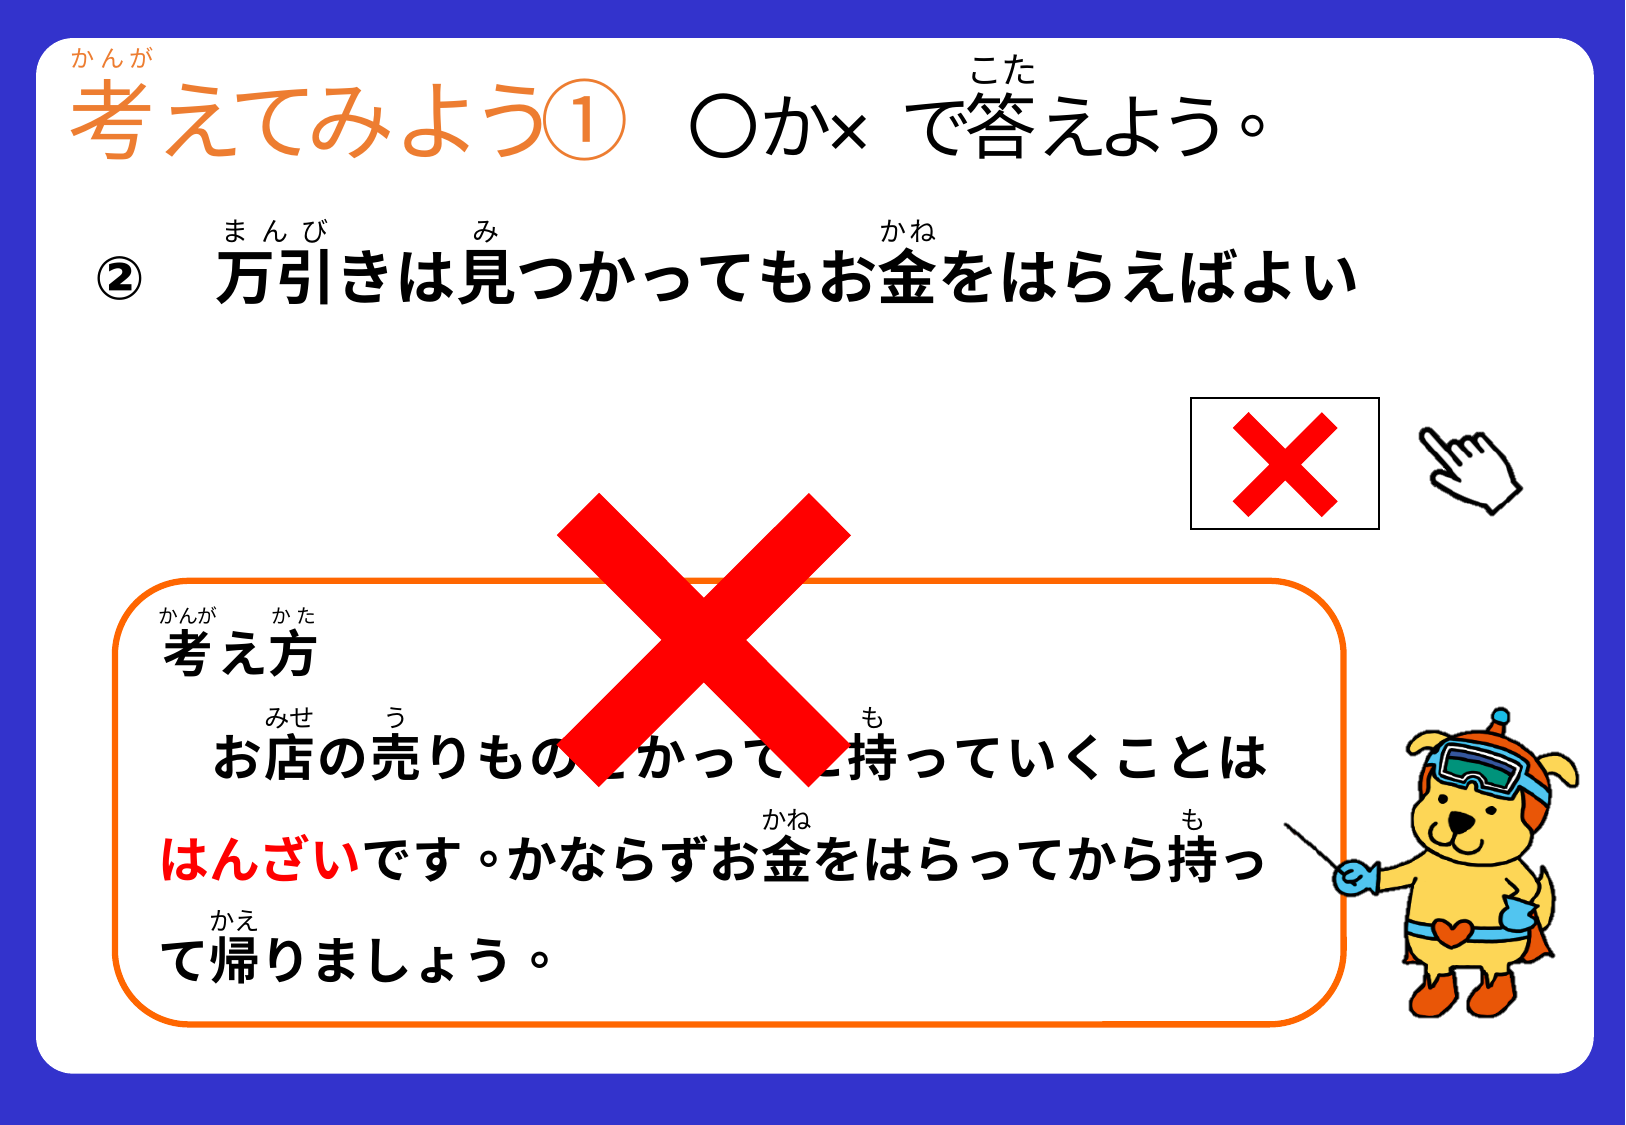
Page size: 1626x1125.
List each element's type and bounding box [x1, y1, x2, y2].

text_box [34, 36, 1595, 1075]
text_box [158, 594, 1271, 1000]
text_box [94, 211, 1494, 426]
picture [1275, 700, 1589, 1025]
text_box [1190, 426, 1380, 530]
text_box [556, 492, 701, 594]
text_box [67, 39, 1318, 187]
text_box [707, 493, 852, 594]
picture [1399, 399, 1533, 530]
text_box [1232, 426, 1338, 518]
text_box [113, 579, 1345, 1026]
